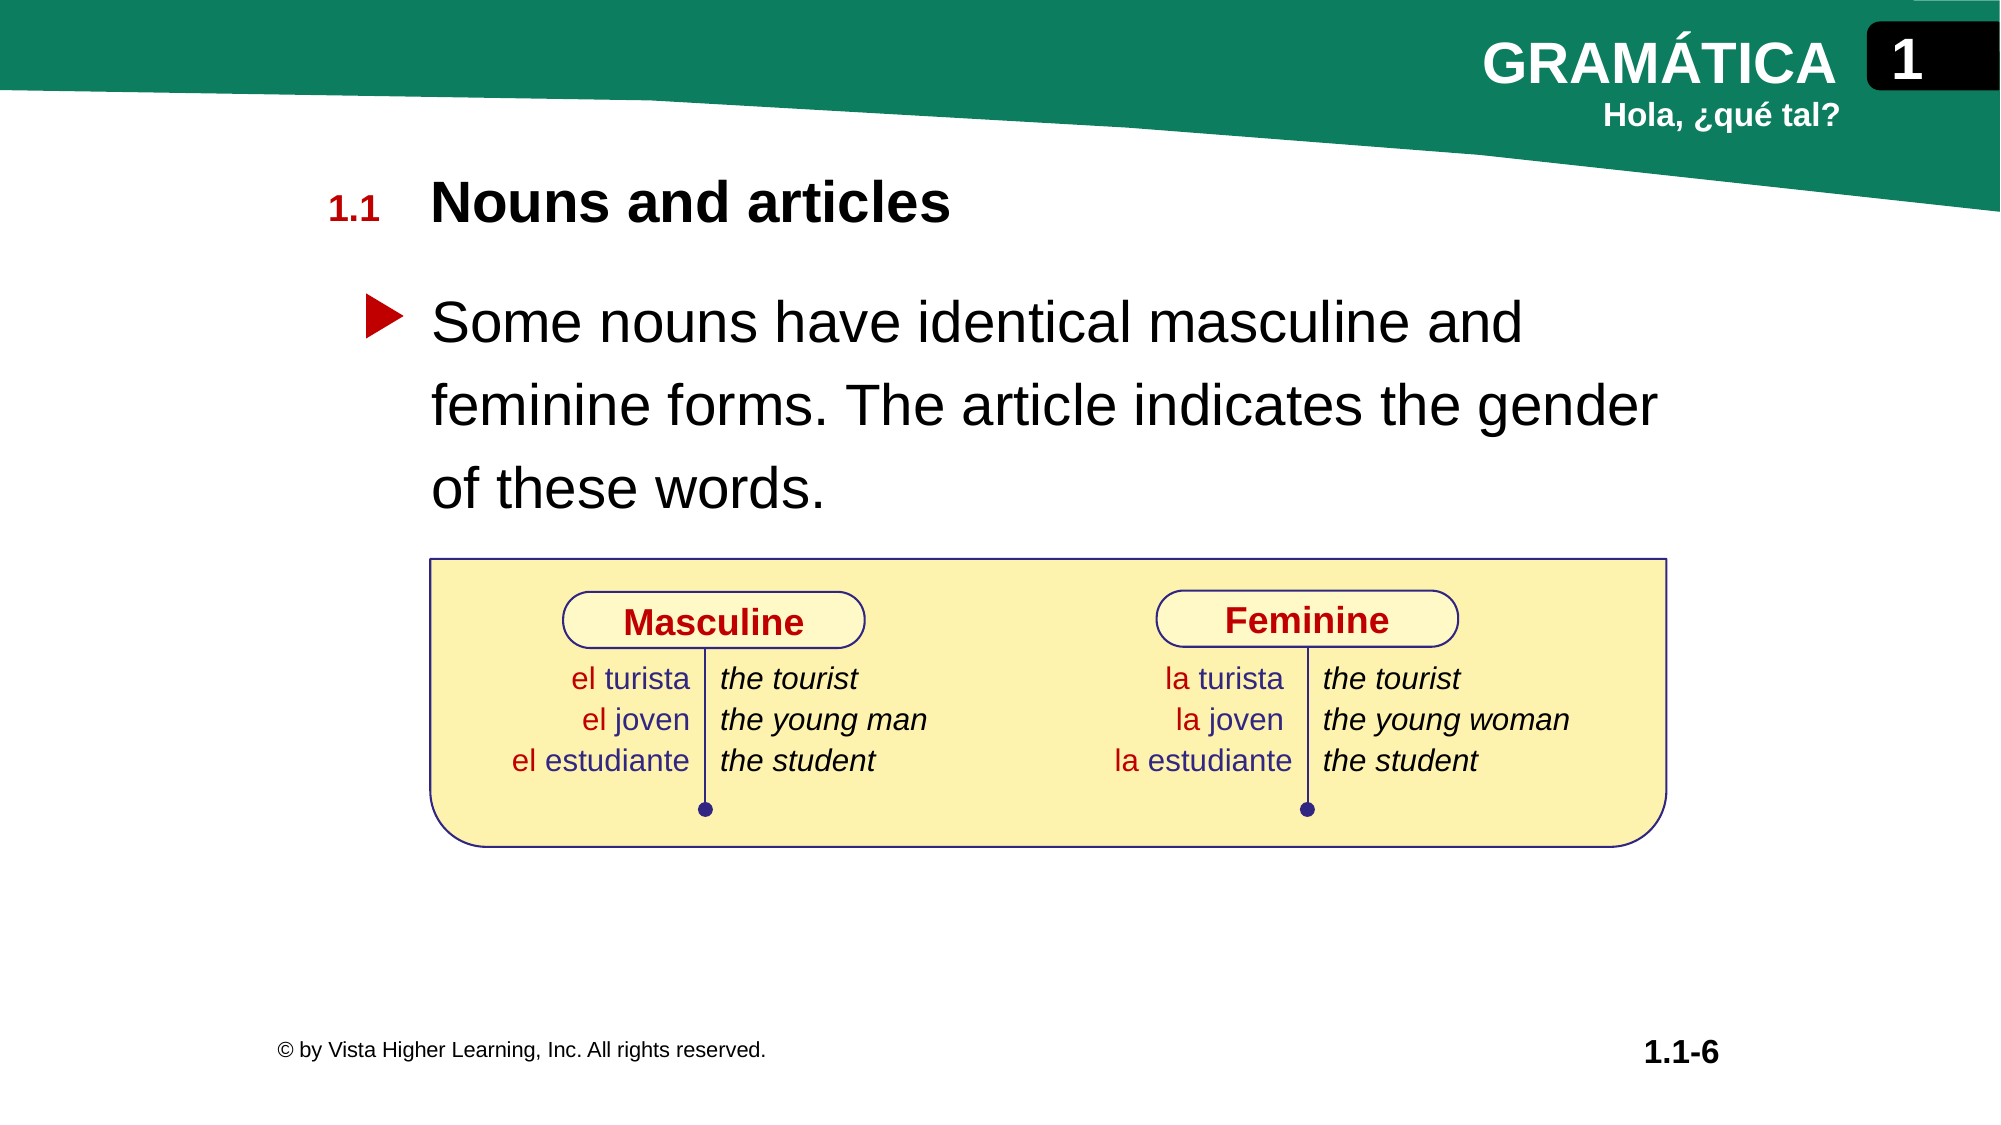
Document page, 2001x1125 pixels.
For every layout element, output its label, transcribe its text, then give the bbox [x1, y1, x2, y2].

table_header el turista el joven el estudiante [416, 647, 704, 809]
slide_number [1283, 1023, 1735, 1077]
list Some nouns have identical masculine and feminine forms. The article indicates the gender of these words. [341, 262, 1692, 522]
table_header the tourist the young man the student [706, 647, 983, 809]
footer © by Vista Higher Learning, Inc. All rights reserved. [262, 1023, 1231, 1076]
text_box Masculine [562, 590, 866, 650]
table_header la turista la joven la estudiante [983, 647, 1307, 809]
table_header the tourist the young woman the student [1309, 647, 1688, 809]
text_box [432, 809, 1665, 848]
text_box [1298, 800, 1316, 818]
text_box [429, 557, 1668, 647]
text_box [696, 800, 714, 818]
text_box Feminine [1155, 589, 1460, 648]
